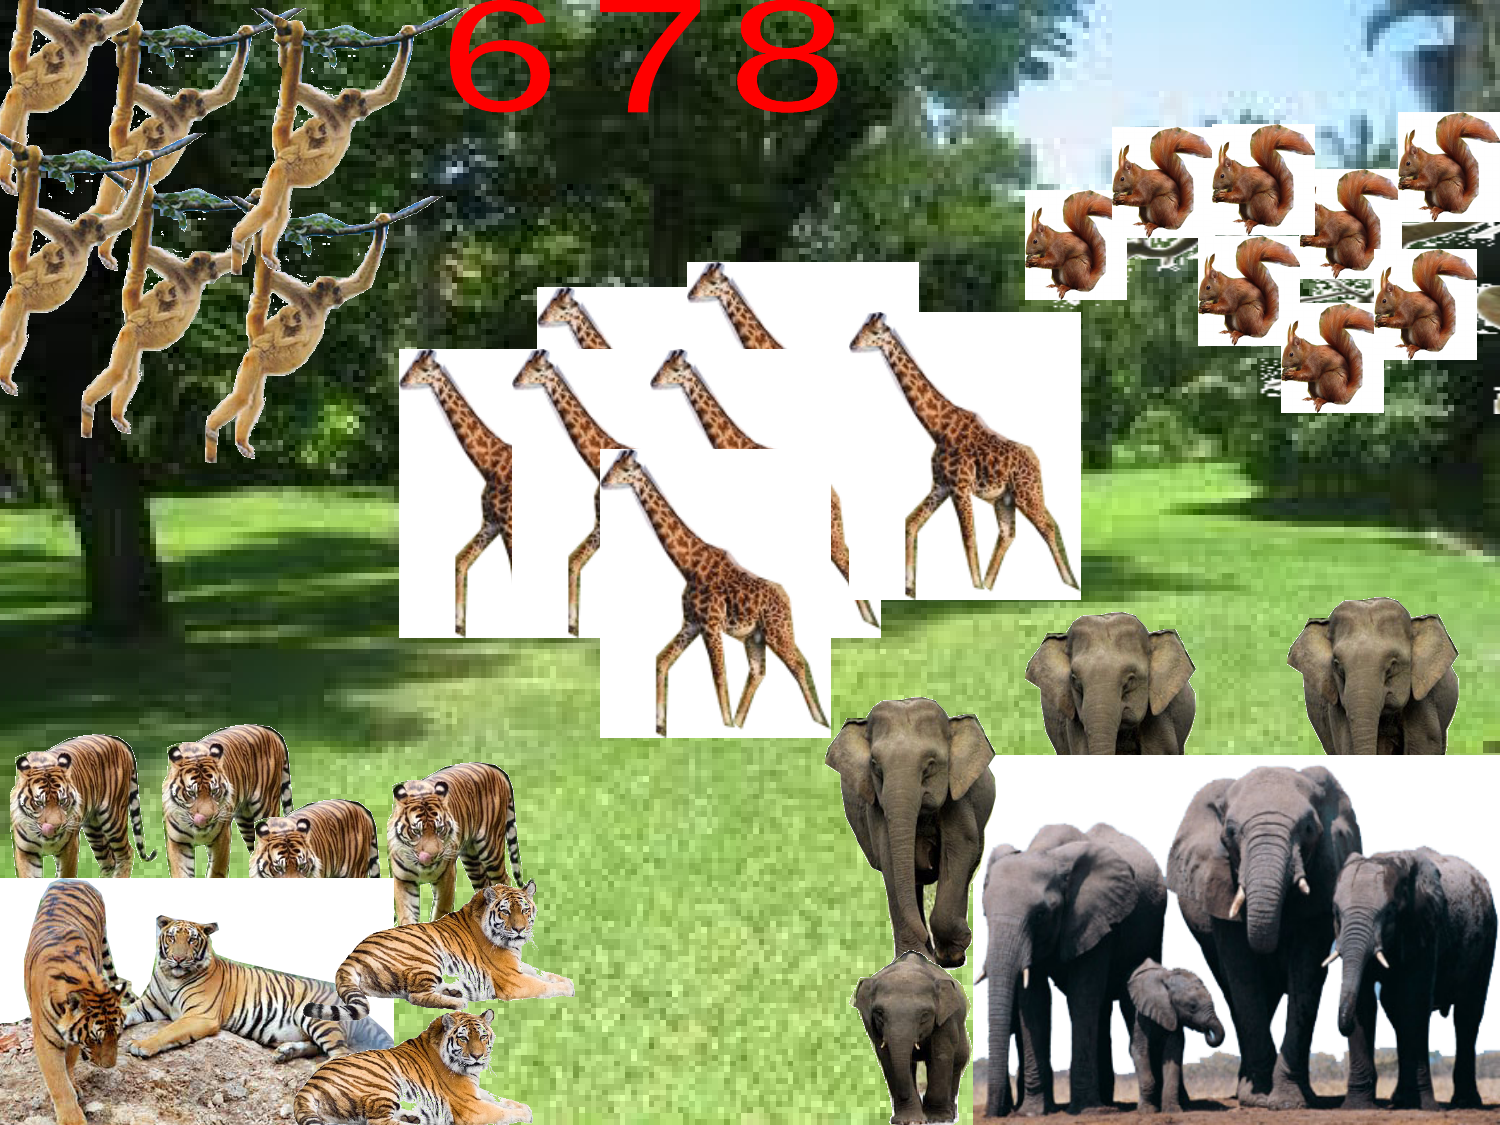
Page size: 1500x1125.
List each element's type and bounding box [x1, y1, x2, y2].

text_box [1198, 236, 1300, 346]
picture [1300, 279, 1374, 303]
text_box [1024, 190, 1127, 300]
text_box [1212, 124, 1315, 235]
text_box [599, 449, 831, 738]
picture [0, 0, 1500, 1125]
text_box [537, 287, 687, 349]
text_box [0, 878, 303, 1125]
text_box [1112, 127, 1215, 238]
text_box [1374, 249, 1477, 360]
text_box [975, 755, 1500, 1125]
text_box [849, 312, 1081, 600]
text_box [649, 349, 881, 638]
text_box [512, 349, 649, 638]
text_box [687, 262, 919, 349]
text_box [1398, 112, 1500, 222]
text_box [1281, 303, 1384, 413]
text_box [1299, 169, 1402, 279]
text_box [399, 349, 512, 638]
